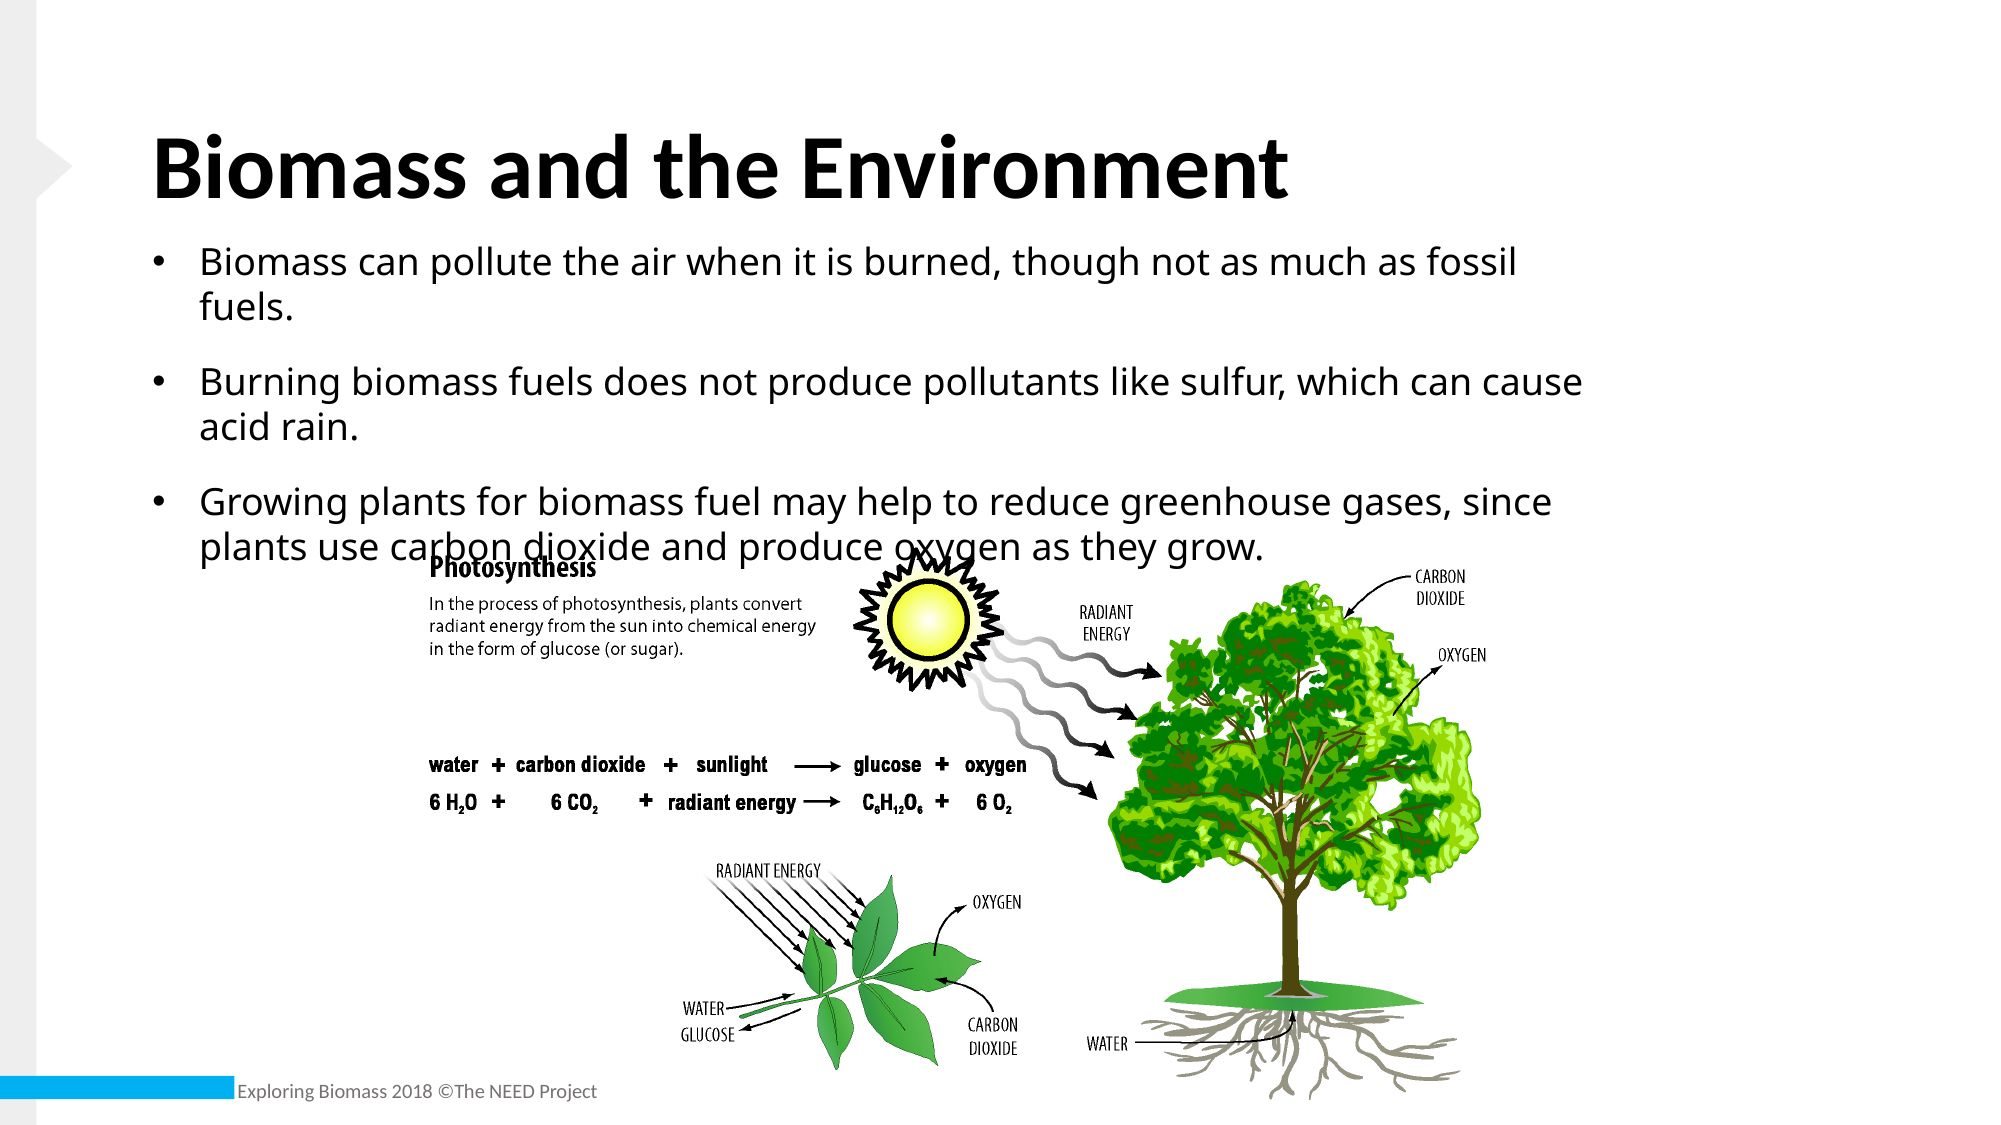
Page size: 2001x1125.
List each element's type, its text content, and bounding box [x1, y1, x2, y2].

text_box Biomass can pollute the air when it is burned, though not as much as fossil fuels. Burning biomass fuels does not produce pollutants like sulfur, which can cause acid rain. Growing plants for biomass fuel may help to reduce greenhouse gases, since plants use carbon dioxide and produce oxygen as they grow. [137, 230, 1632, 603]
picture [429, 544, 1486, 1100]
text_box Exploring Biomass 2018 ©The NEED Project [222, 1073, 715, 1113]
title Biomass and the Environment [137, 59, 1337, 230]
